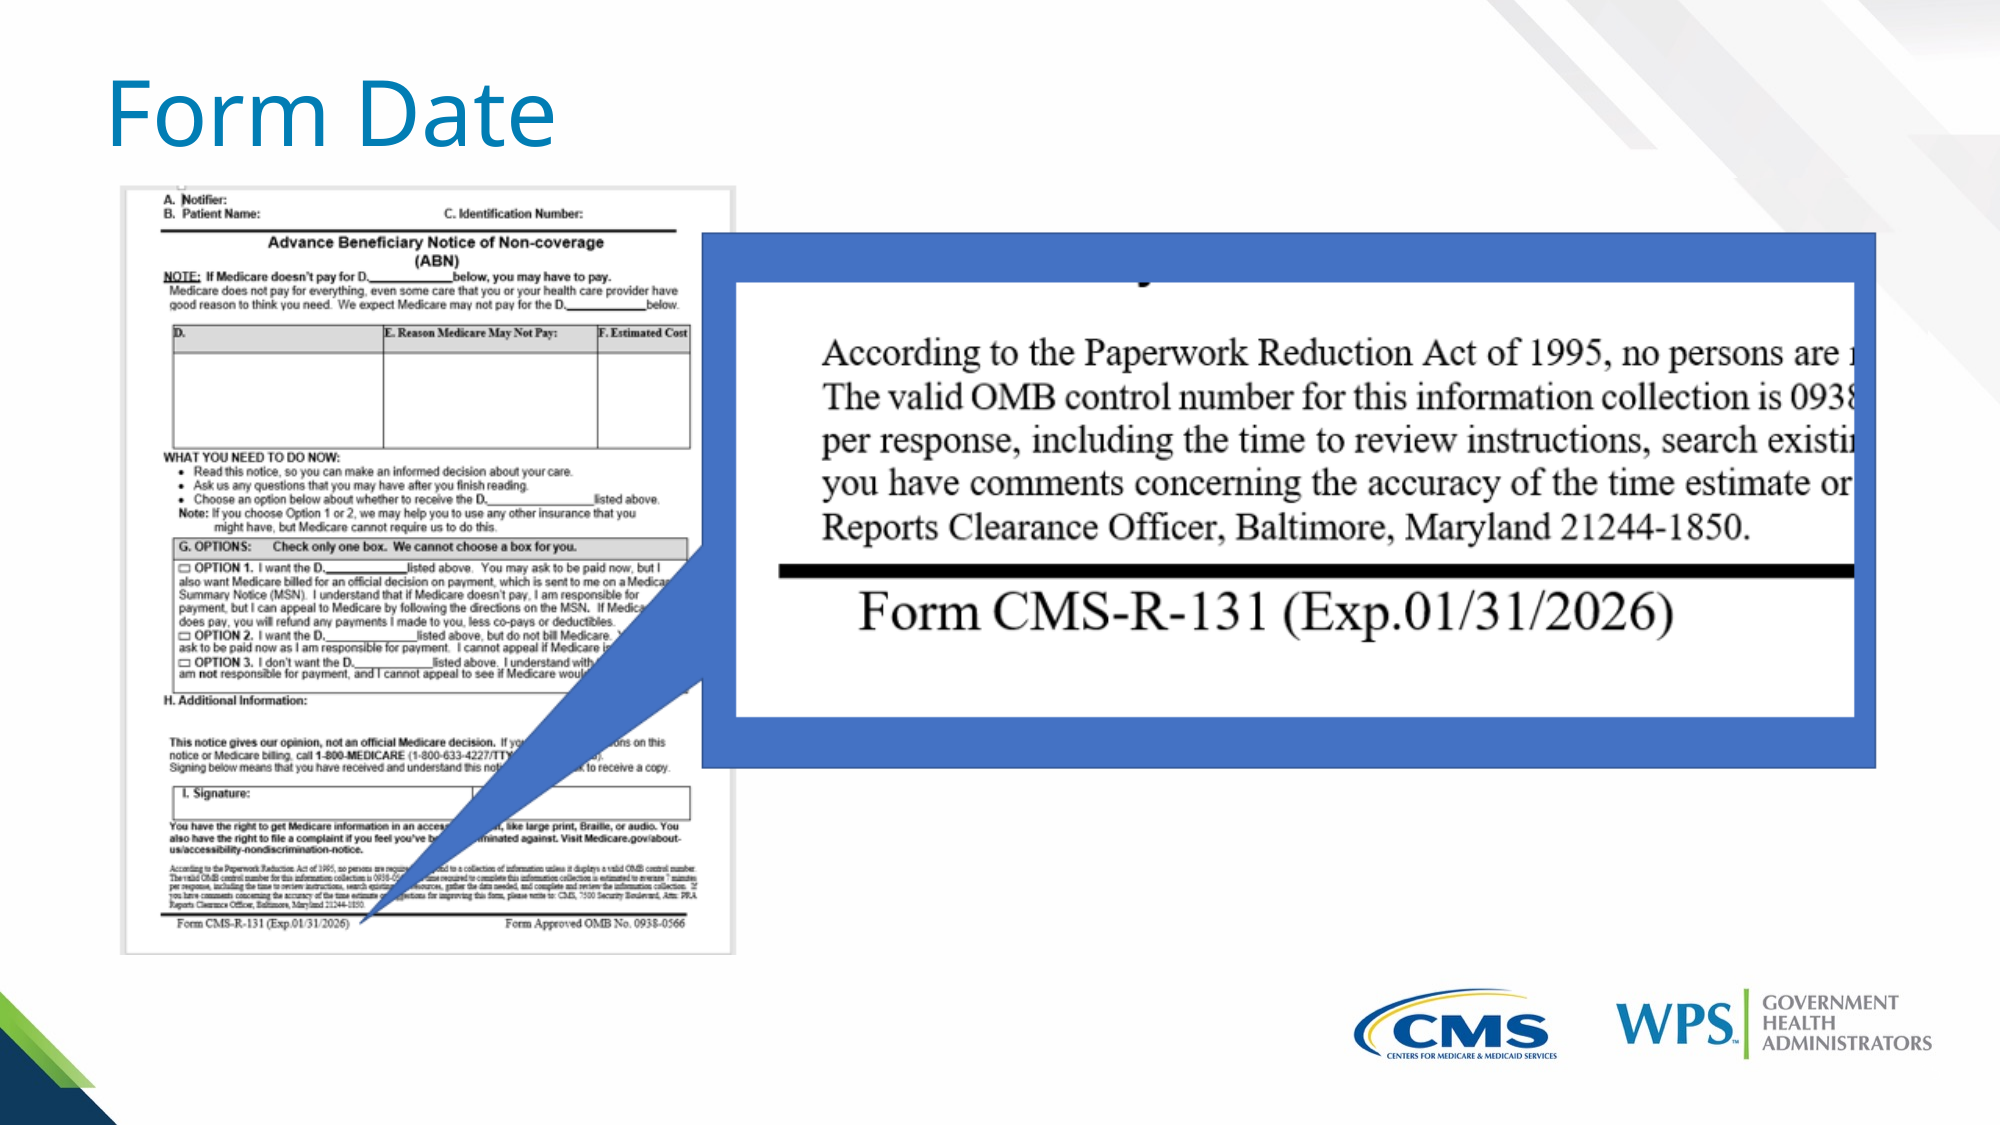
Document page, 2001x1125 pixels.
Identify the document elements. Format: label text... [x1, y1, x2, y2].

picture [0, 0, 2000, 1125]
title Form Date [89, 59, 1613, 178]
